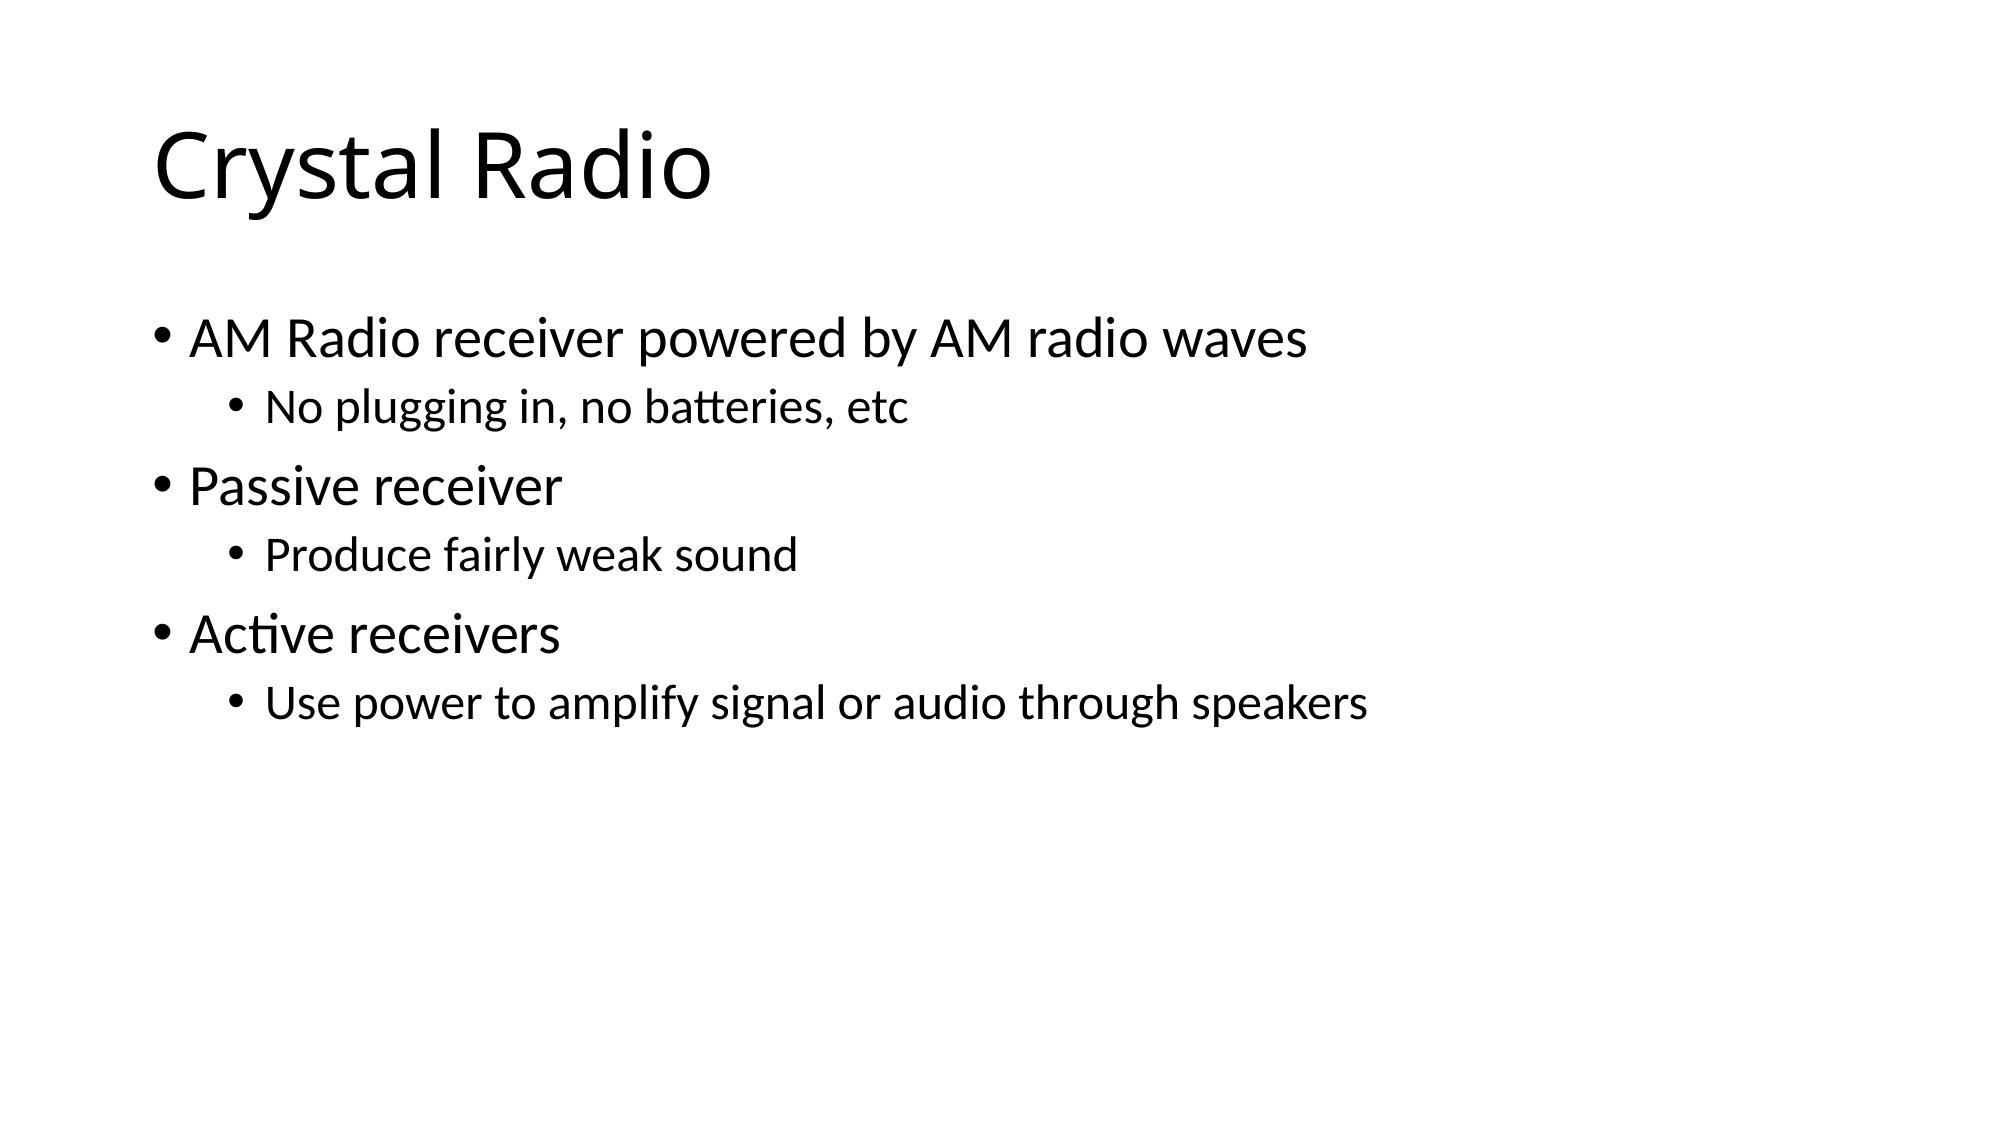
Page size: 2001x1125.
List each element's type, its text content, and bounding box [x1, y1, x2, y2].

title Crystal Radio [137, 59, 1863, 278]
list AM Radio receiver powered by AM radio waves No plugging in, no batteries, etc Passive receiver Produce fairly weak sound Active receivers Use power to amplify signal or audio through speakers [137, 299, 1863, 1014]
